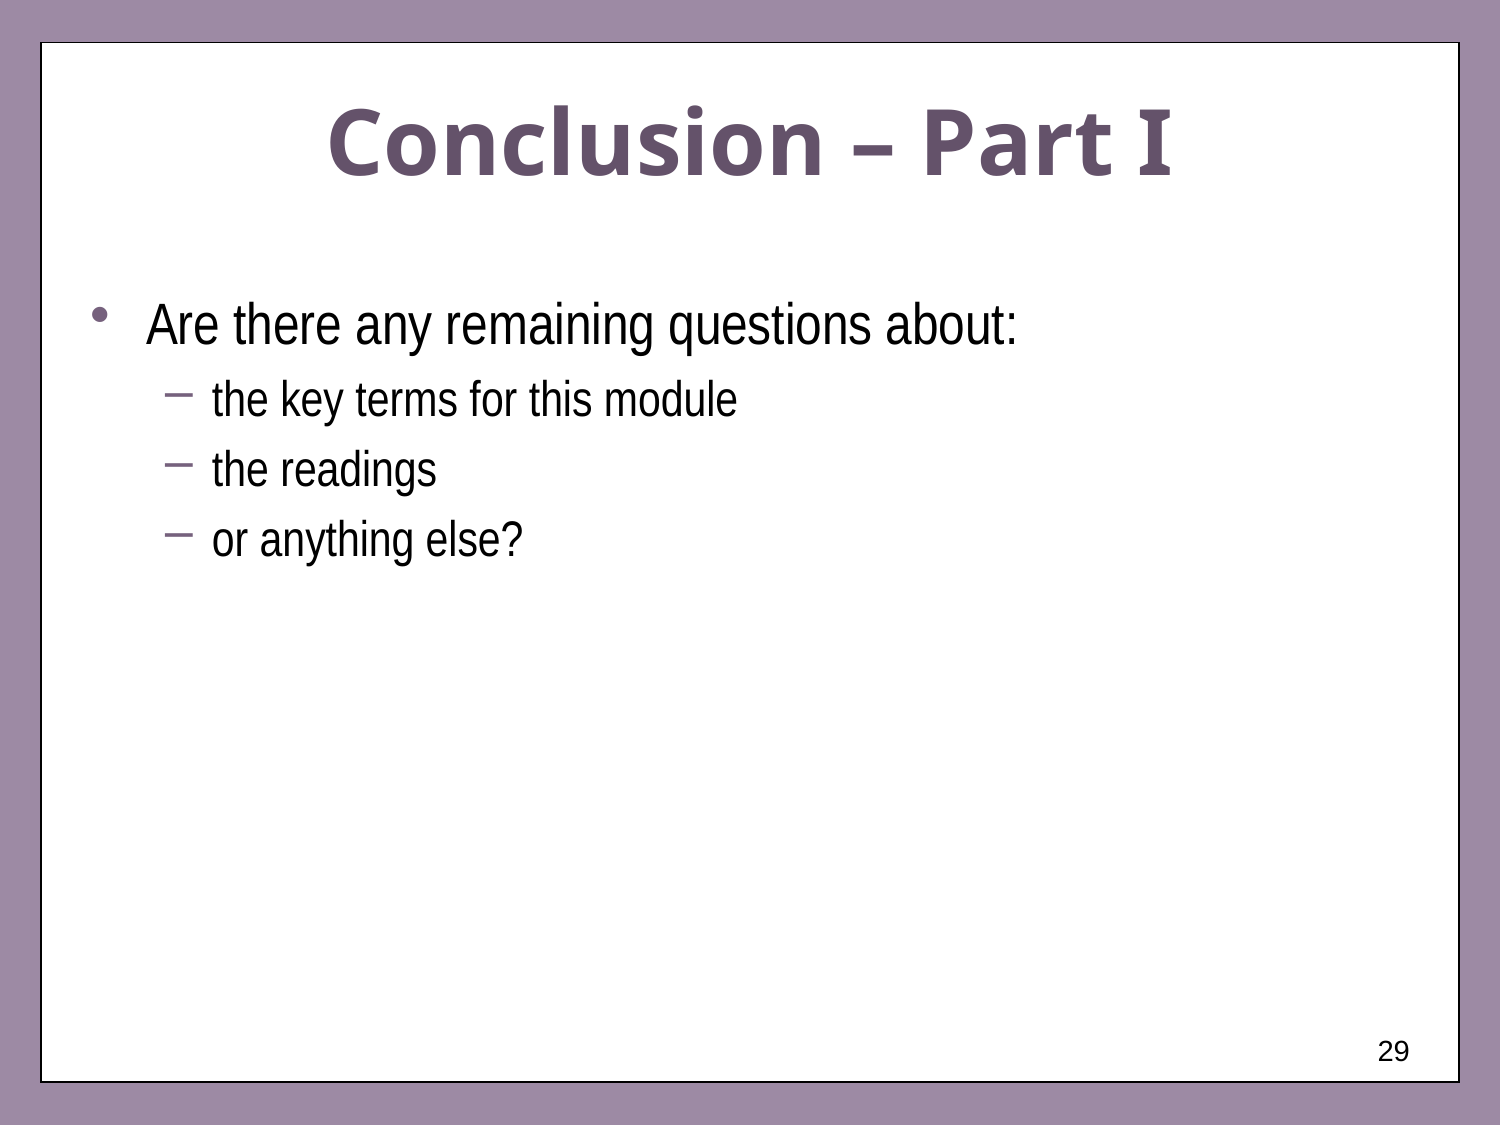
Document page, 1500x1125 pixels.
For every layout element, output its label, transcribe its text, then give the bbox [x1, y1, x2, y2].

list Are there any remaining questions about: the key terms for this module the readings or anything else? [75, 278, 1425, 1005]
slide_number 29 [1074, 1024, 1425, 1103]
title Conclusion – Part I [75, 45, 1425, 233]
